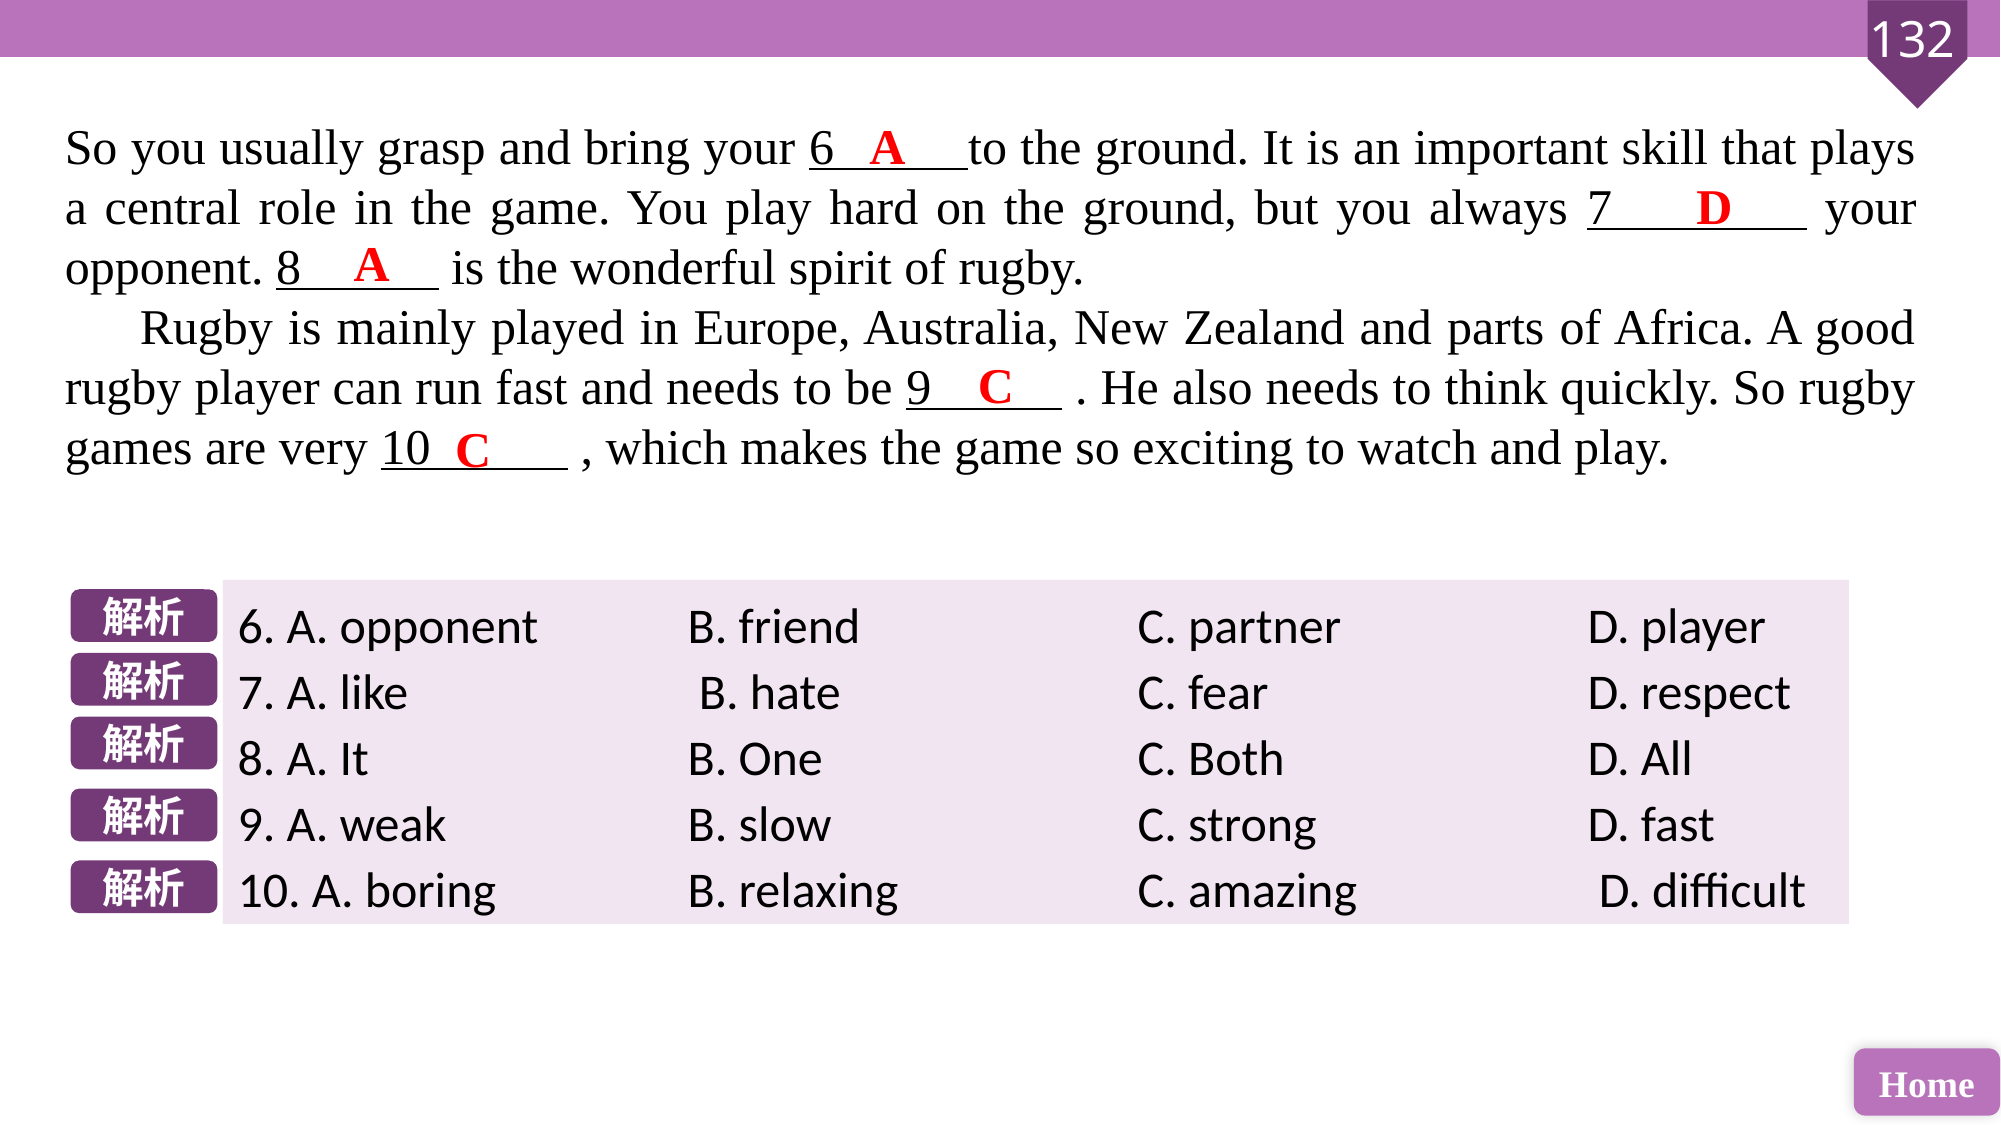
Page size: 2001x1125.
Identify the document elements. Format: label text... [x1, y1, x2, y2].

text_box A [338, 224, 413, 300]
text_box 6. A. opponent B. friend C. partner D. player 7. A. like B. hate C. fear D. respect 8. A. It B. One C. Both D. All 9. A. weak B. slow C. strong D. fast 10. A. boring B. relaxing C. amazing D. difficult [222, 579, 1849, 924]
text_box So you usually grasp and bring your 6 to the ground. It is an important skill that plays a central role in the game. You play hard on the ground, but you always 7 your opponent. 8 is the wonderful spirit of rugby. Rugby is mainly played in Europe, Australia, New Zealand and parts of Africa. A good rugby player can run fast and needs to be 9 . He also needs to think quickly. So rugby games are very 10 , which makes the game so exciting to watch and play. [50, 107, 1932, 482]
text_box C [440, 410, 514, 485]
text_box 解析 [69, 651, 219, 707]
text_box 解析 [69, 715, 219, 771]
text_box 解析 [69, 787, 219, 843]
text_box C [963, 346, 1037, 421]
text_box D [1681, 167, 1756, 243]
text_box 解析 [69, 859, 219, 915]
text_box 解析 [69, 588, 219, 644]
text_box A [854, 107, 929, 182]
